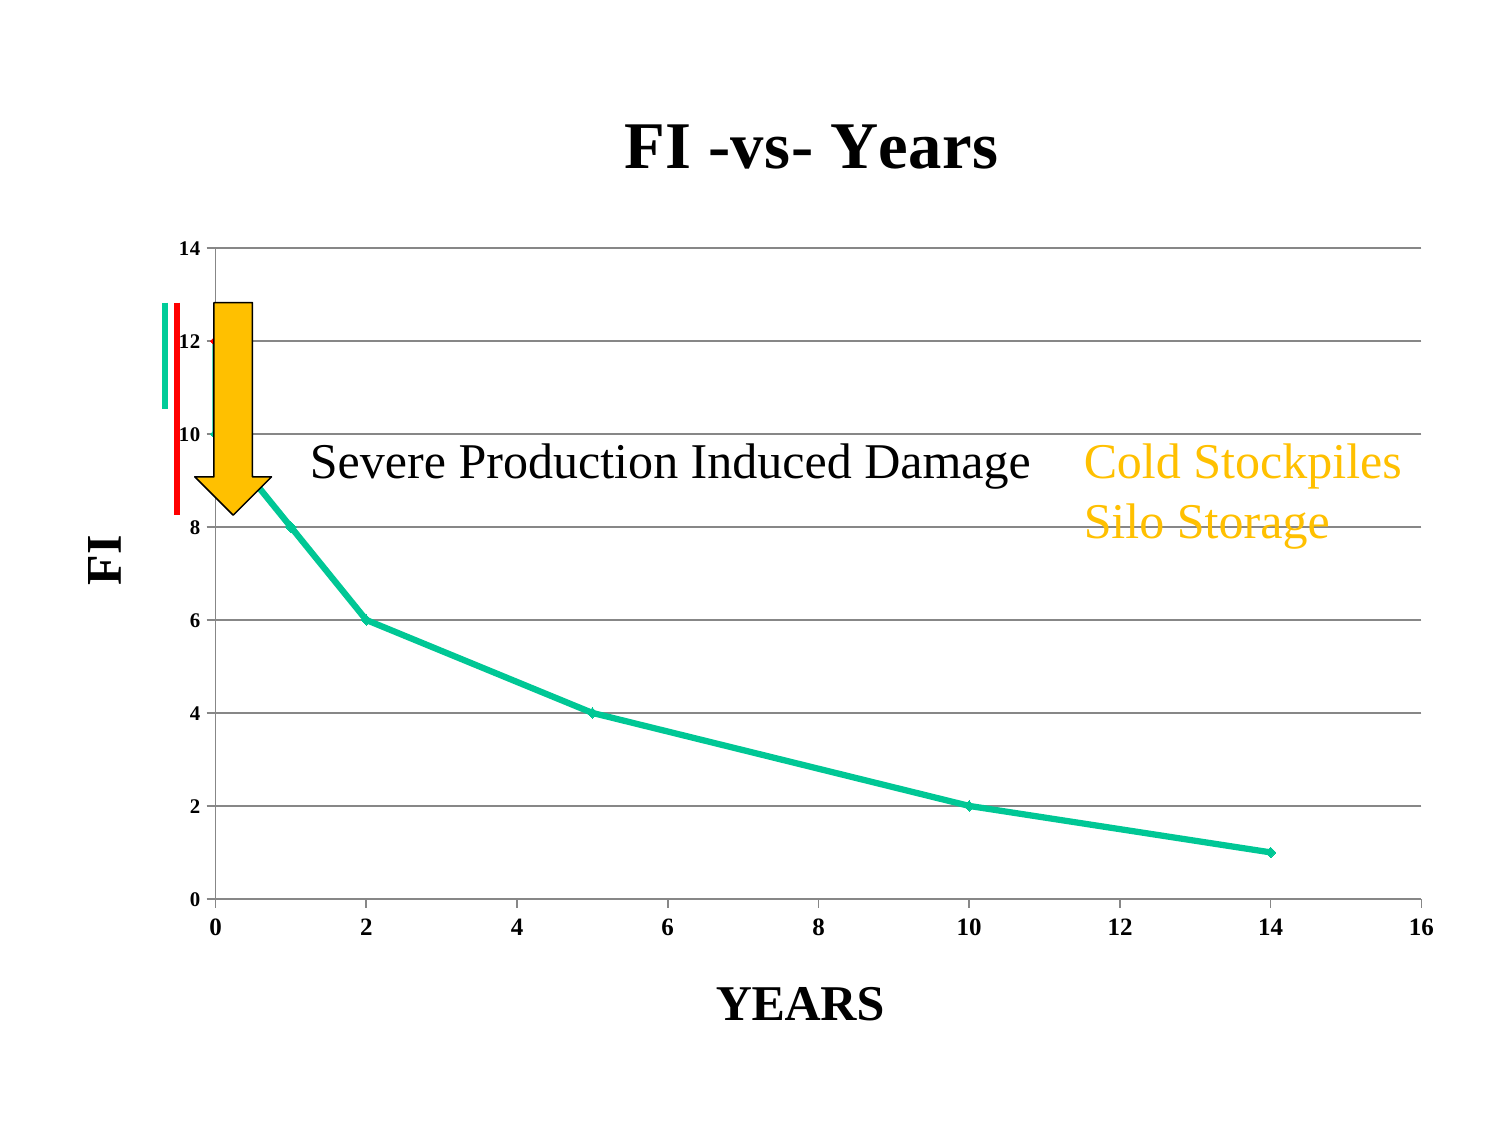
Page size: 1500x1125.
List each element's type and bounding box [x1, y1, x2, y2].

chart [37, 74, 1463, 1072]
